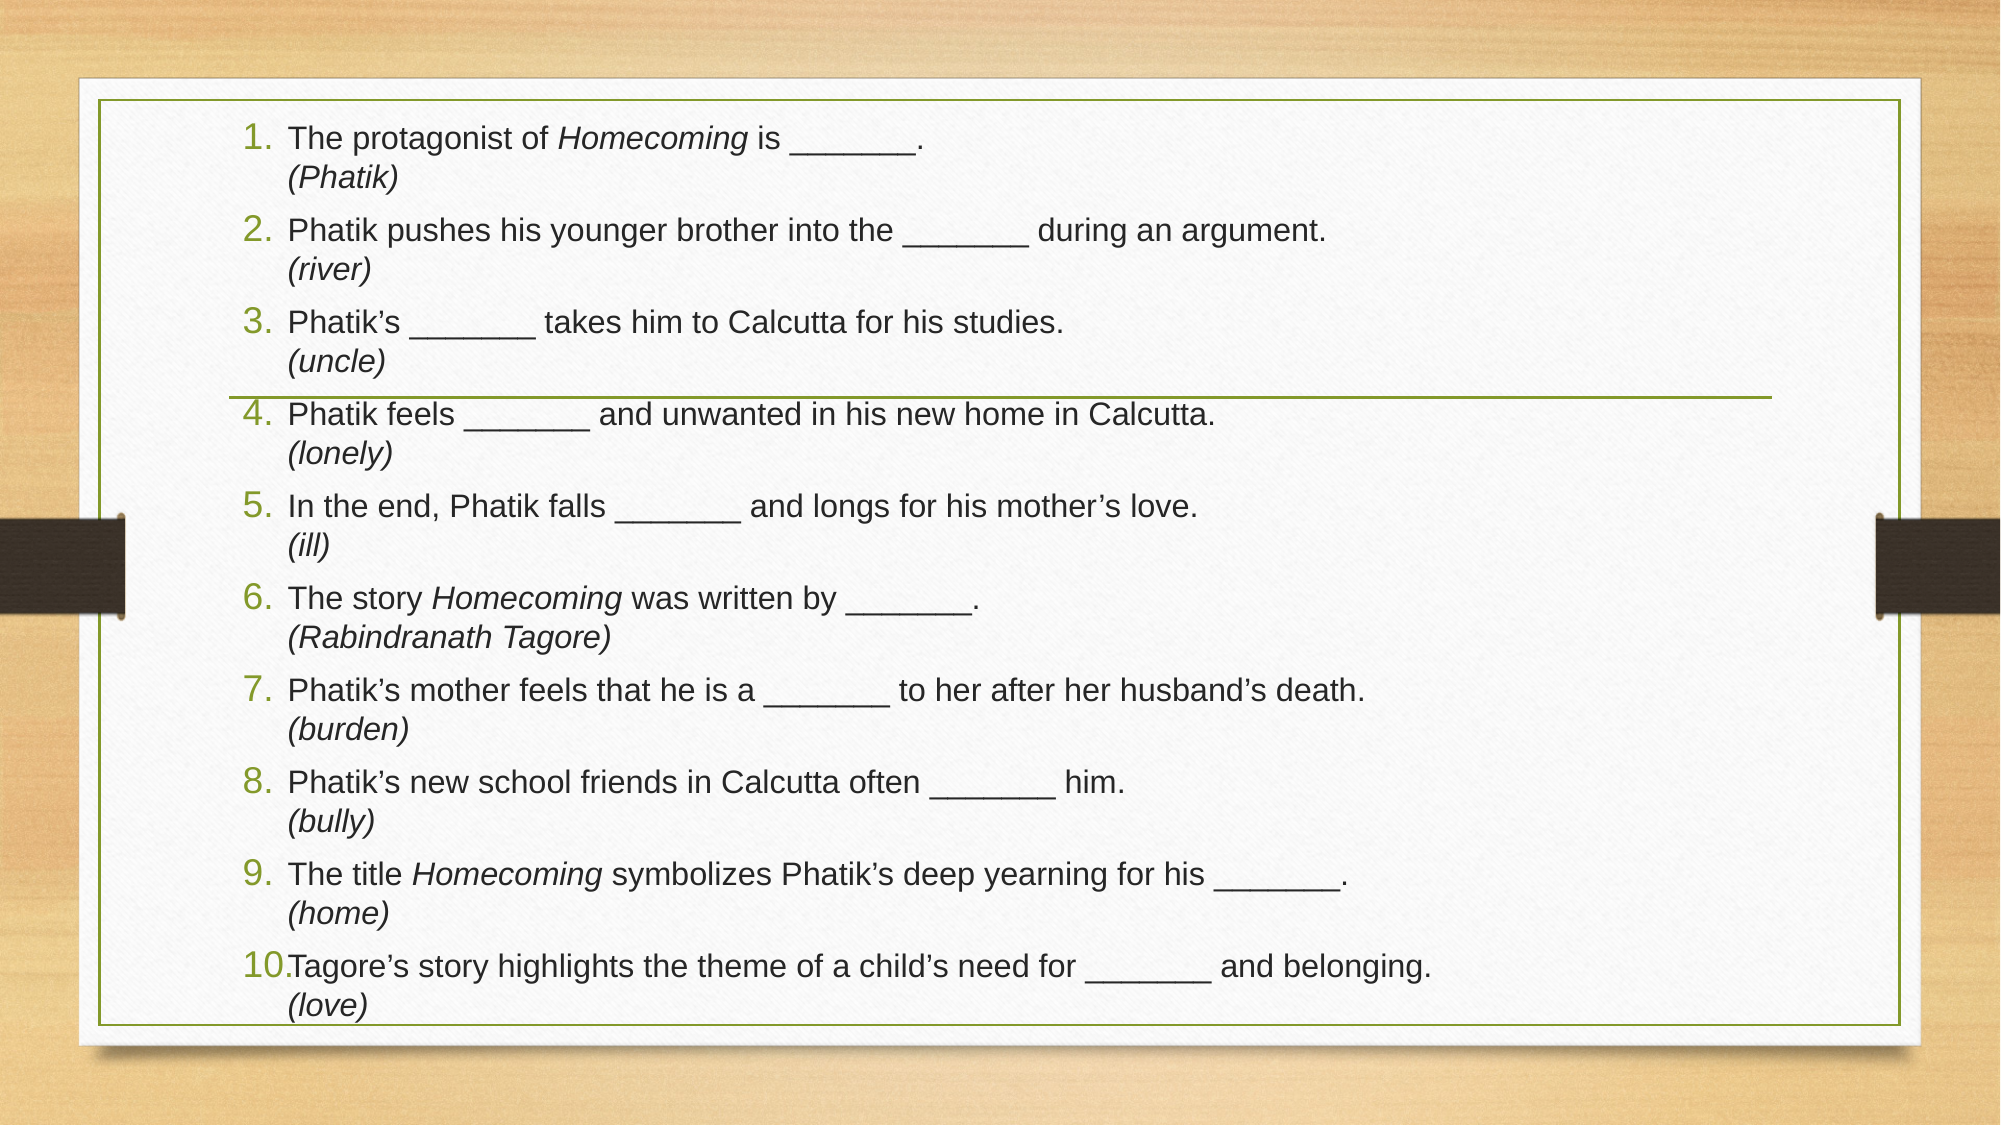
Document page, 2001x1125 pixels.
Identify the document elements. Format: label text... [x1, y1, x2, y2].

list The protagonist of Homecoming is _______. (Phatik) Phatik pushes his younger brother into the _______ during an argument. (river) Phatik’s _______ takes him to Calcutta for his studies. (uncle) Phatik feels _______ and unwanted in his new home in Calcutta. (lonely) In the end, Phatik falls _______ and longs for his mother’s love. (ill) The story Homecoming was written by _______. (Rabindranath Tagore) Phatik’s mother feels that he is a _______ to her after her husband’s death. (burden) Phatik’s new school friends in Calcutta often _______ him. (bully) The title Homecoming symbolizes Phatik’s deep yearning for his _______. (home) Tagore’s story highlights the theme of a child’s need for _______ and belonging. (love) [227, 109, 1803, 1042]
picture [0, 0, 2001, 1125]
